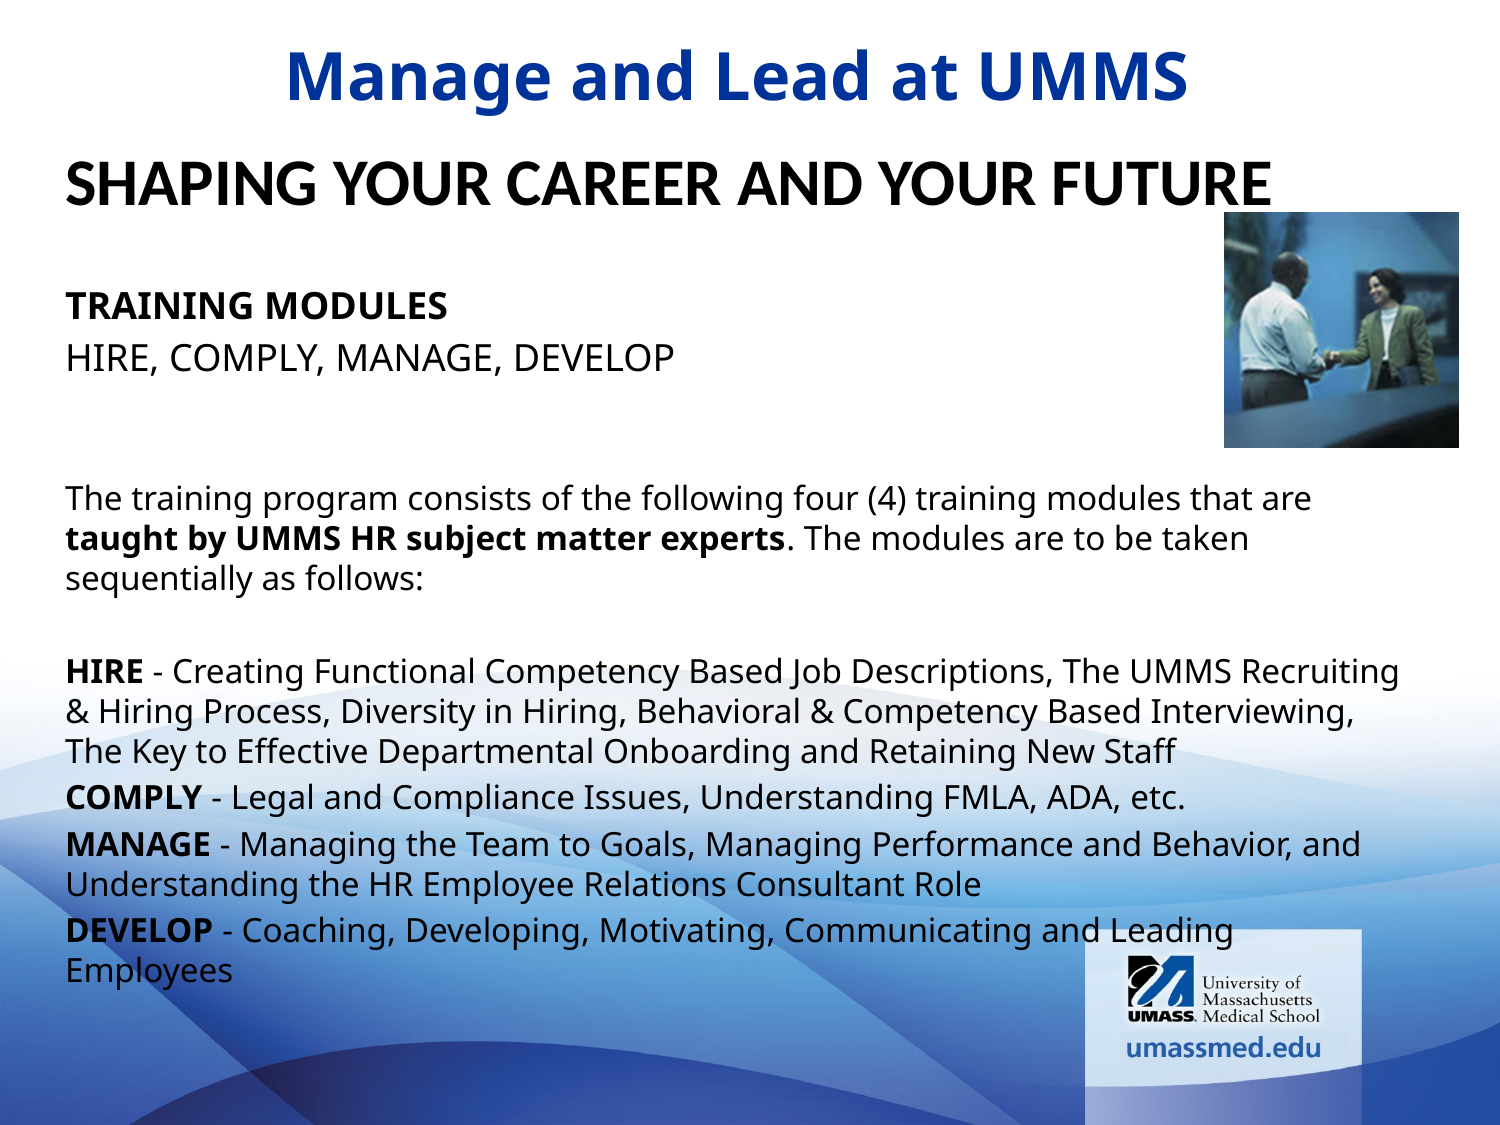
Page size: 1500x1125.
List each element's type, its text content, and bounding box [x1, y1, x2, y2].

picture [0, 0, 1500, 1125]
subtitle SHAPING YOUR CAREER AND YOUR FUTURE TRAINING MODULES HIRE, COMPLY, MANAGE, DEVELOP The training program consists of the following four (4) training modules that are taught by UMMS HR subject matter experts. The modules are to be taken sequentially as follows: HIRE - Creating Functional Competency Based Job Descriptions, The UMMS Recruiting & Hiring Process, Diversity in Hiring, Behavioral & Competency Based Interviewing, The Key to Effective Departmental Onboarding and Retaining New Staff COMPLY - Legal and Compliance Issues, Understanding FMLA, ADA, etc. MANAGE - Managing the Team to Goals, Managing Performance and Behavior, and Understanding the HR Employee Relations Consultant Role DEVELOP - Coaching, Developing, Motivating, Communicating and Leading Employees [50, 131, 1425, 1057]
title Manage and Lead at UMMS [99, 15, 1375, 131]
